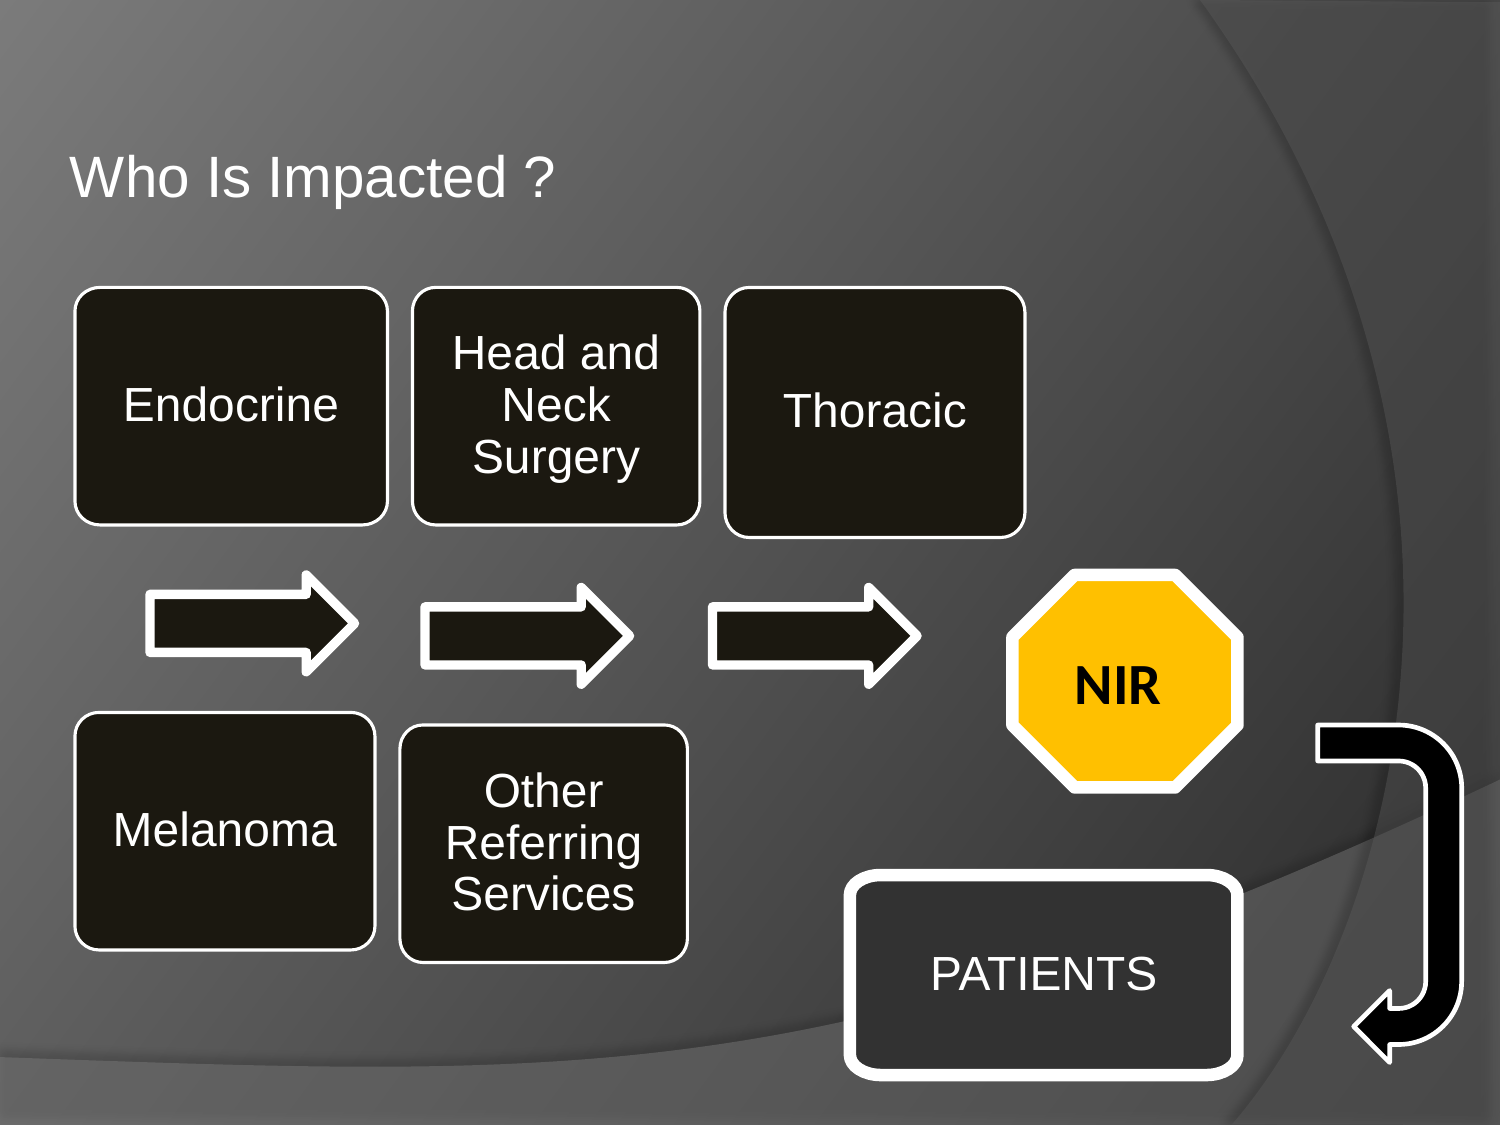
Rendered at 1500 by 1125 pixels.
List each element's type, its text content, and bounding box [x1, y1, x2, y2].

text_box [423, 586, 631, 686]
text_box PATIENTS [848, 873, 1240, 1077]
text_box Melanoma [73, 710, 377, 952]
text_box [1316, 723, 1464, 1064]
text_box Other Referring Services [398, 723, 689, 965]
list Who Is Impacted ? [62, 99, 650, 250]
text_box Head and Neck Surgery [410, 285, 702, 527]
text_box Endocrine [73, 285, 390, 527]
text_box [148, 573, 356, 674]
text_box Thoracic [723, 285, 1027, 540]
text_box [710, 586, 919, 686]
text_box NIR [1010, 573, 1240, 790]
